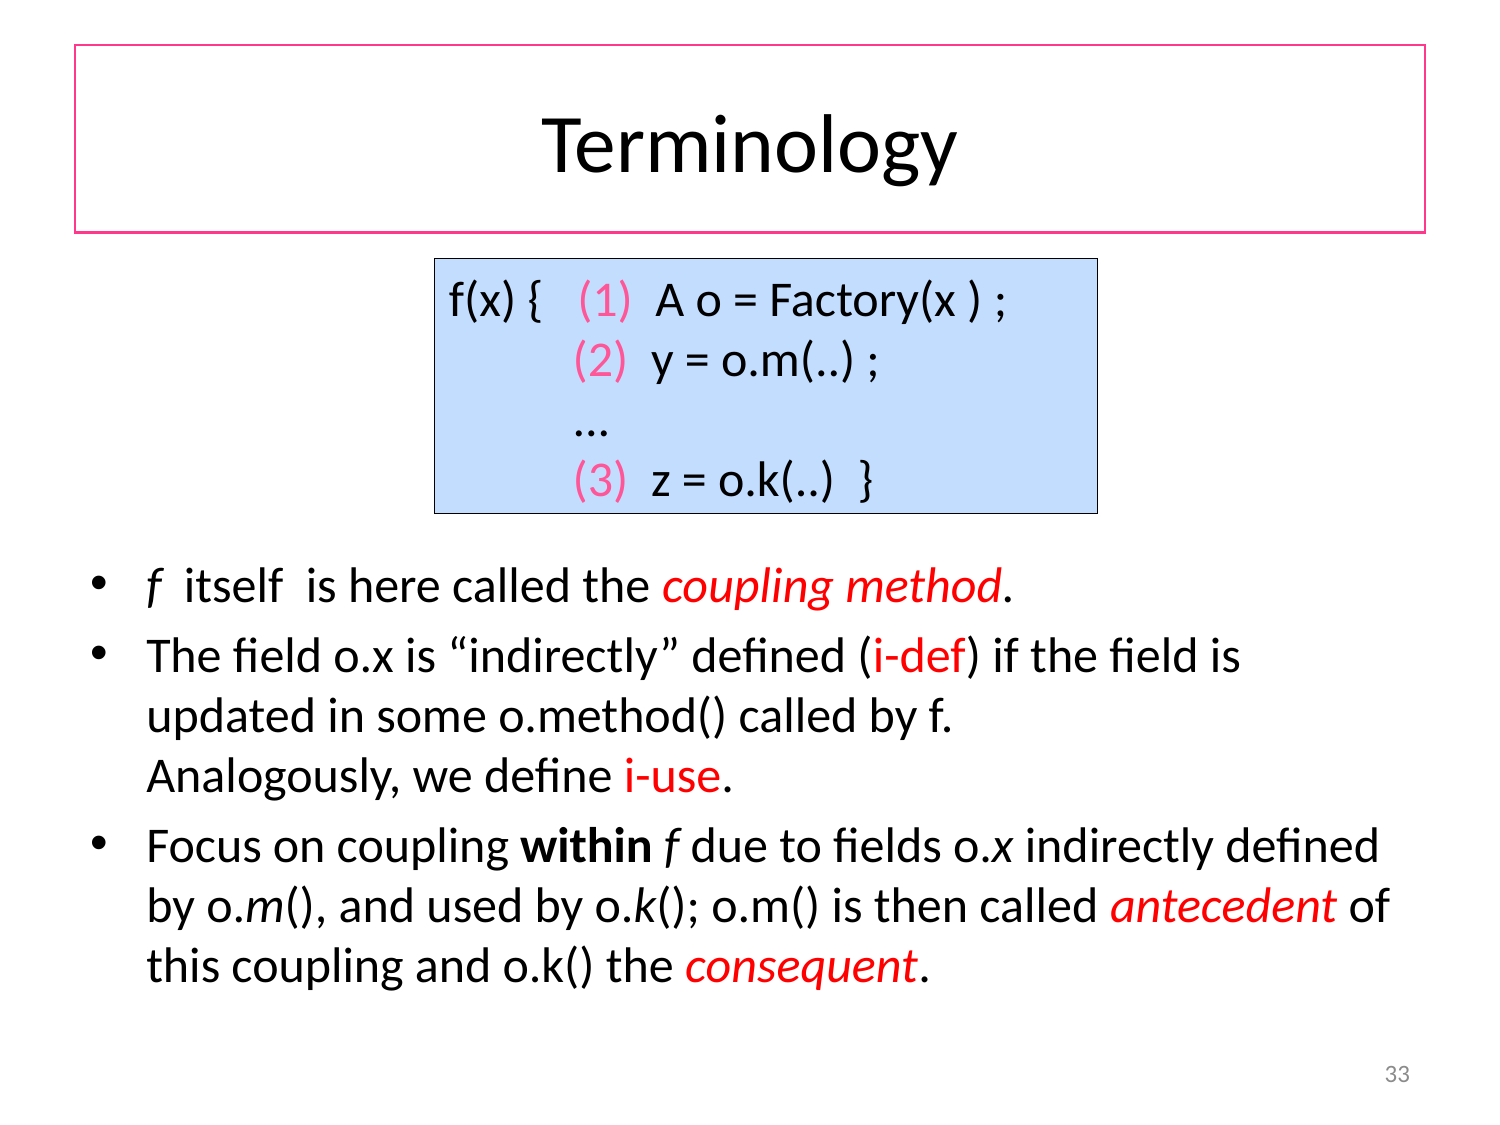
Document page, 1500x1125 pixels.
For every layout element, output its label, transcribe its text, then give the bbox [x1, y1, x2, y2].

title Terminology [74, 44, 1426, 234]
text_box f(x) { (1) A o = Factory(x ) ; (2) y = o.m(..) ; ... (3) z = o.k(..) } [434, 258, 1098, 514]
slide_number 33 [1074, 1042, 1425, 1103]
list f itself is here called the coupling method. The field o.x is “indirectly” defined (i-def) if the field is updated in some o.method() called by f. Analogously, we define i-use. Focus on coupling within f due to fields o.x indirectly defined by o.m(), and used by o.k(); o.m() is then called antecedent of this coupling and o.k() the consequent. [74, 544, 1426, 988]
